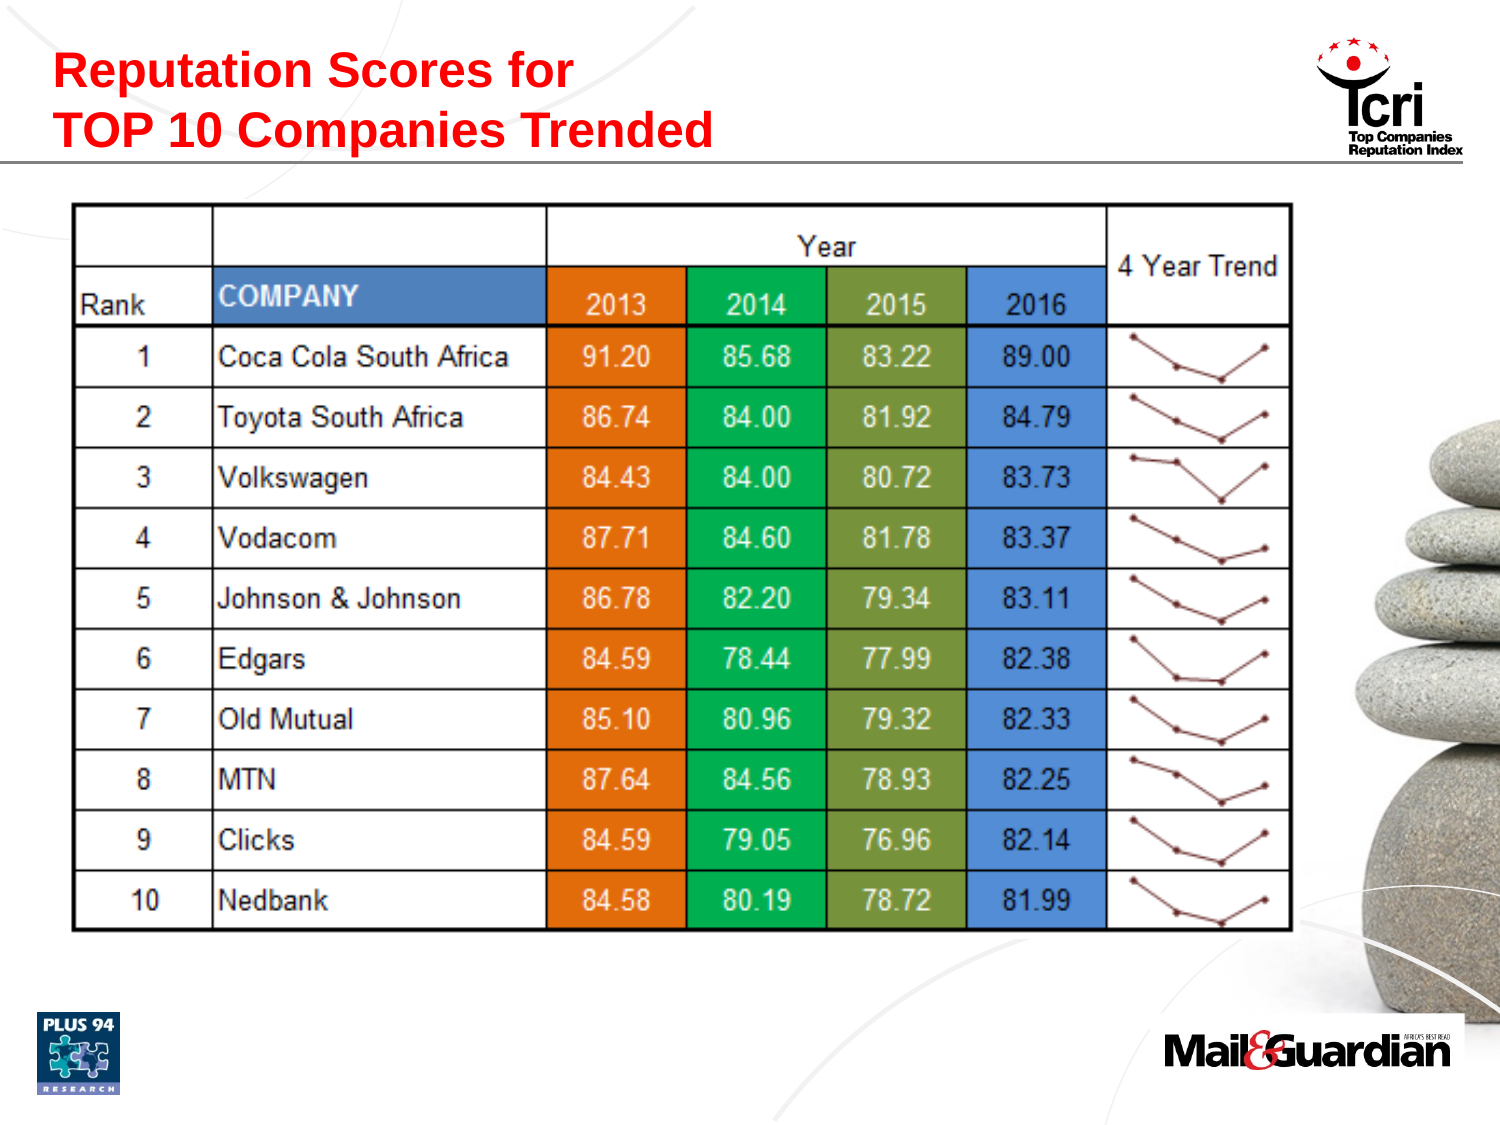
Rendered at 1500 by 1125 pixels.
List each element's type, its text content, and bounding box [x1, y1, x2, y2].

title Reputation Scores for TOP 10 Companies Trended [37, 32, 1463, 163]
picture [70, 199, 1500, 1069]
picture [37, 1012, 120, 1095]
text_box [1149, 1013, 1465, 1088]
